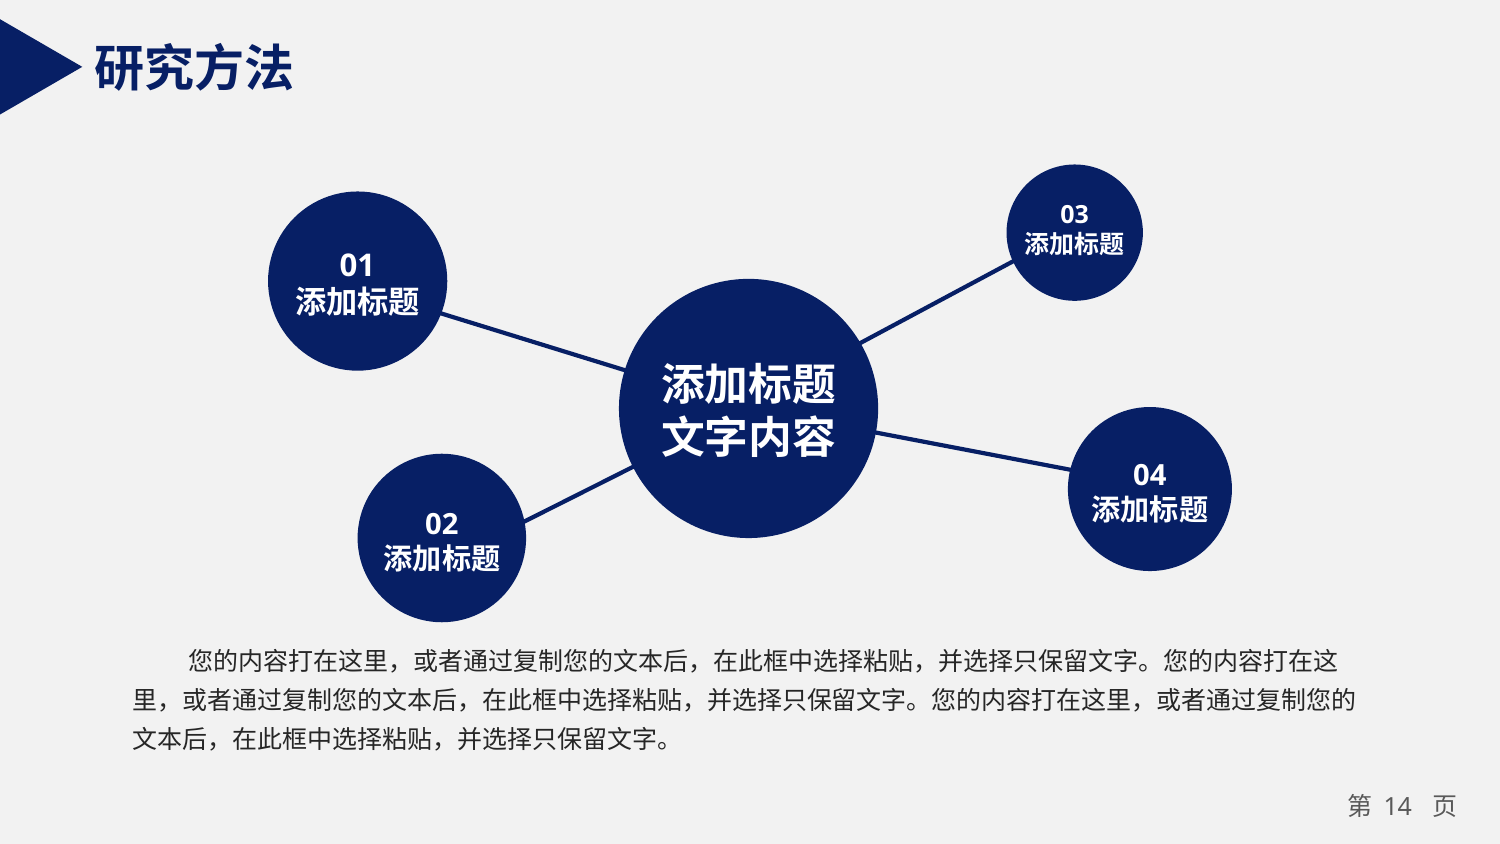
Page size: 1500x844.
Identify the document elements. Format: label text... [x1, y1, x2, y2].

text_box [223, 191, 492, 371]
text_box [411, 304, 618, 407]
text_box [1027, 406, 1273, 572]
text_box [618, 278, 879, 539]
text_box 研究方法 [79, 29, 310, 105]
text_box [879, 406, 1027, 485]
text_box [734, 242, 1049, 406]
text_box [0, 19, 83, 115]
text_box 您的内容打在这里，或者通过复制您的文本后，在此框中选择粘贴，并选择只保留文字。您的内容打在这里，或者通过复制您的文本后，在此框中选择粘贴，并选择只保留文字。您的内容打在这里，或者通过复制您的文本后，在此框中选择粘贴，并选择只保留文字。 [121, 630, 1374, 759]
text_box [504, 410, 618, 532]
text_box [972, 164, 1177, 301]
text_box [315, 453, 568, 623]
